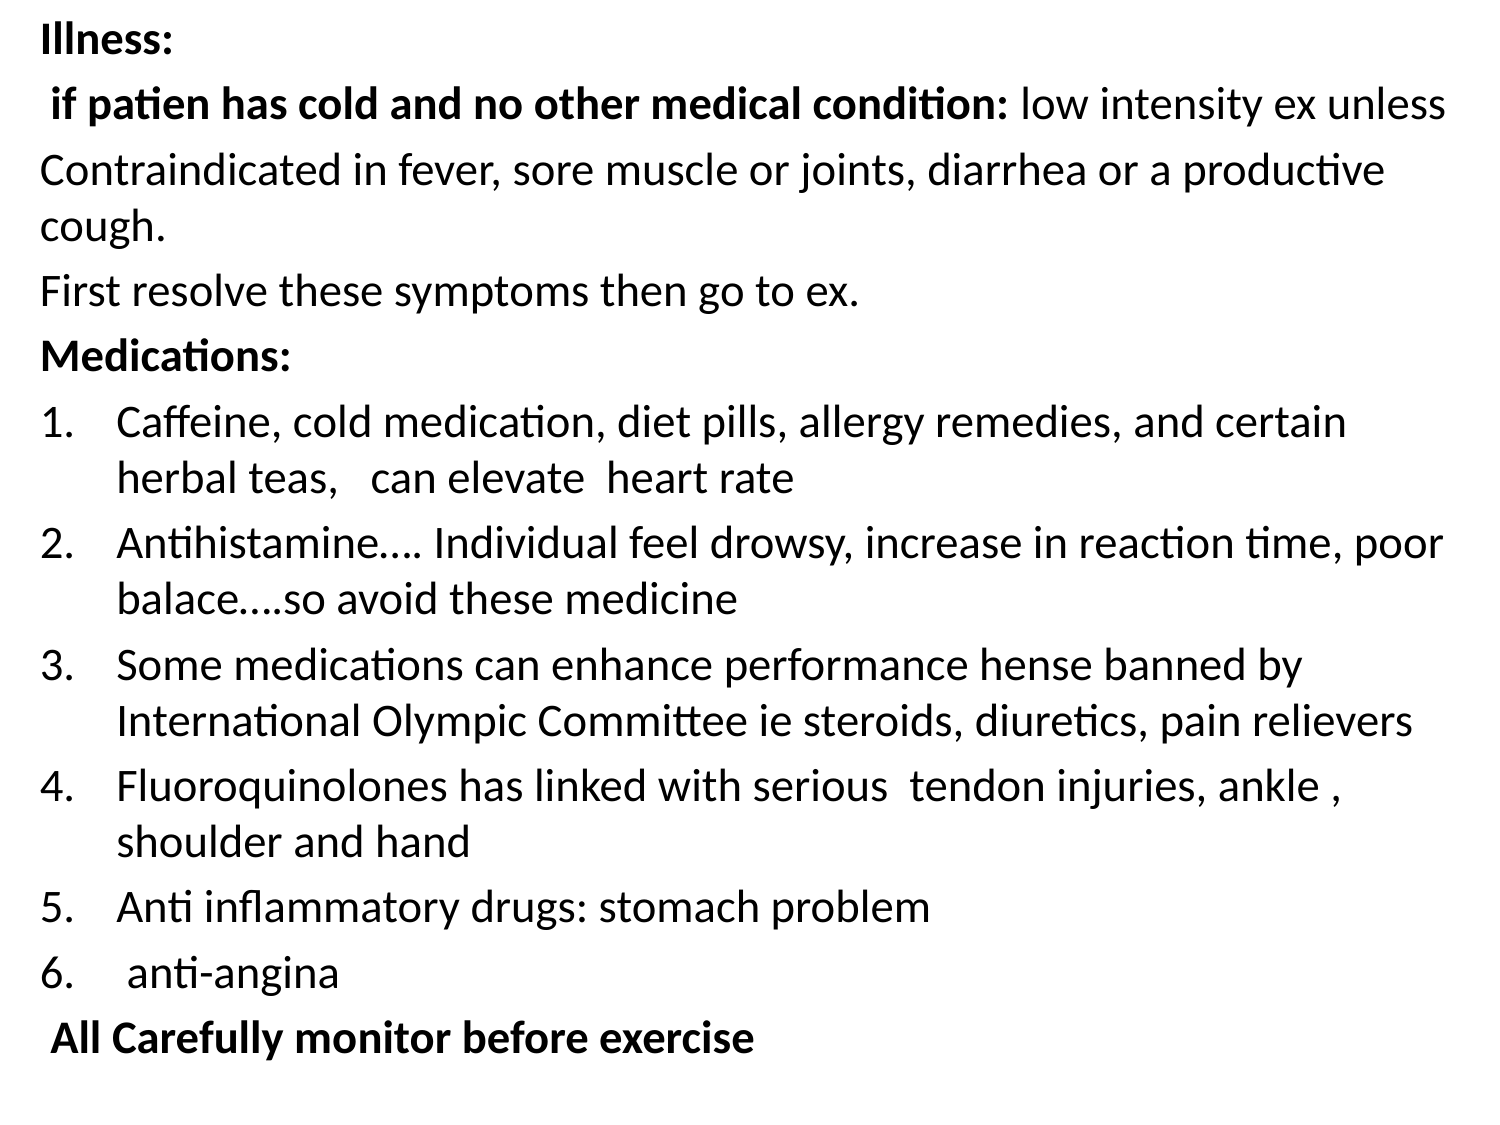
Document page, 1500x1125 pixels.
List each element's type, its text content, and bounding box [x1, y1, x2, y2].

list Illness: if patien has cold and no other medical condition: low intensity ex unless Contraindicated in fever, sore muscle or joints, diarrhea or a productive cough. First resolve these symptoms then go to ex. Medications: Caffeine, cold medication, diet pills, allergy remedies, and certain herbal teas, can elevate heart rate Antihistamine…. Individual feel drowsy, increase in reaction time, poor balace….so avoid these medicine Some medications can enhance performance hense banned by International Olympic Committee ie steroids, diuretics, pain relievers Fluoroquinolones has linked with serious tendon injuries, ankle , shoulder and hand Anti inflammatory drugs: stomach problem anti-angina All Carefully monitor before exercise [24, 0, 1463, 1113]
